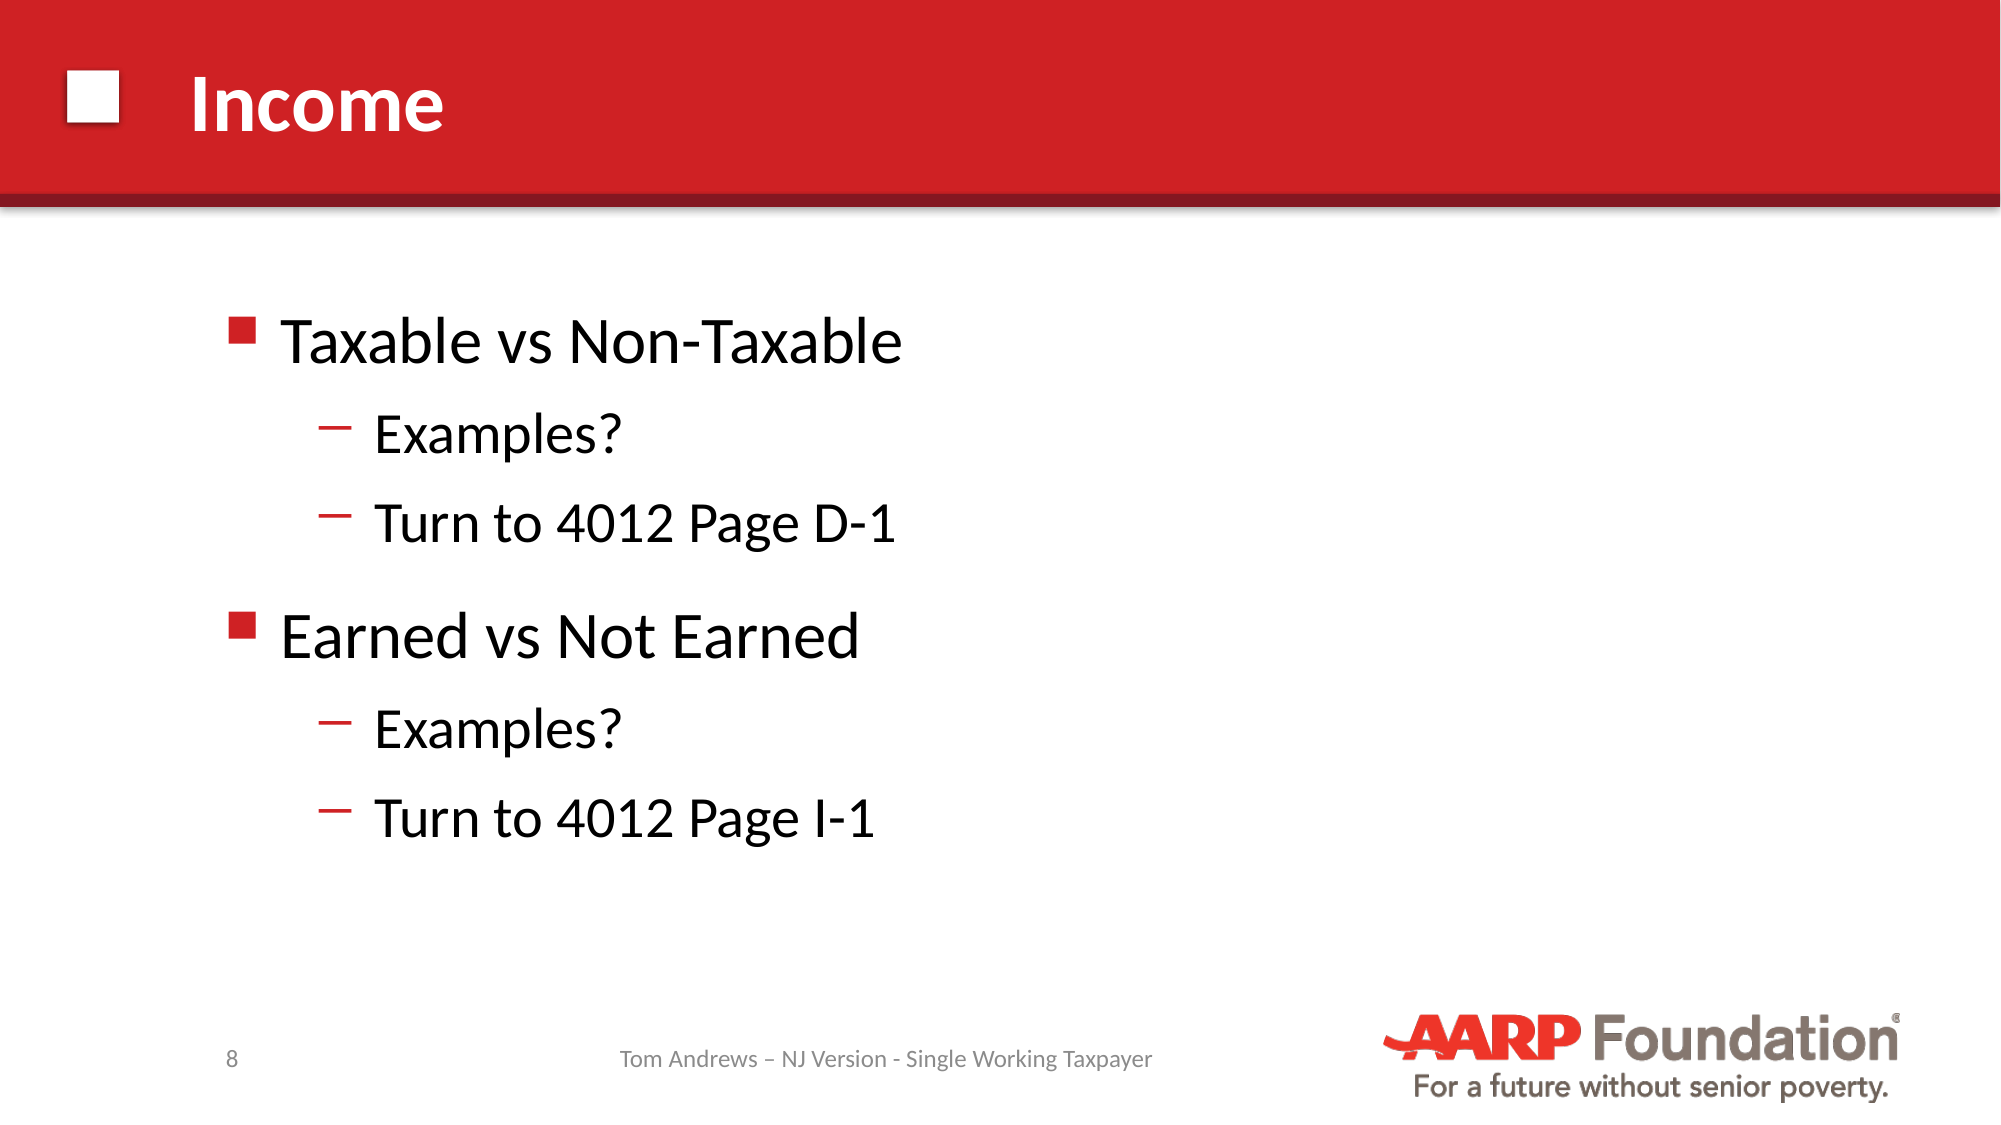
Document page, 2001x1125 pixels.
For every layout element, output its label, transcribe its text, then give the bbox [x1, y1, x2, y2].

slide_number 8 [99, 1027, 254, 1088]
footer Tom Andrews – NJ Version - Single Working Taxpayer [570, 1027, 1204, 1088]
list Taxable vs Non-Taxable Examples? Turn to 4012 Page D-1 Earned vs Not Earned Examples? Turn to 4012 Page I-1 [209, 288, 1810, 949]
title Income [174, 4, 1775, 193]
